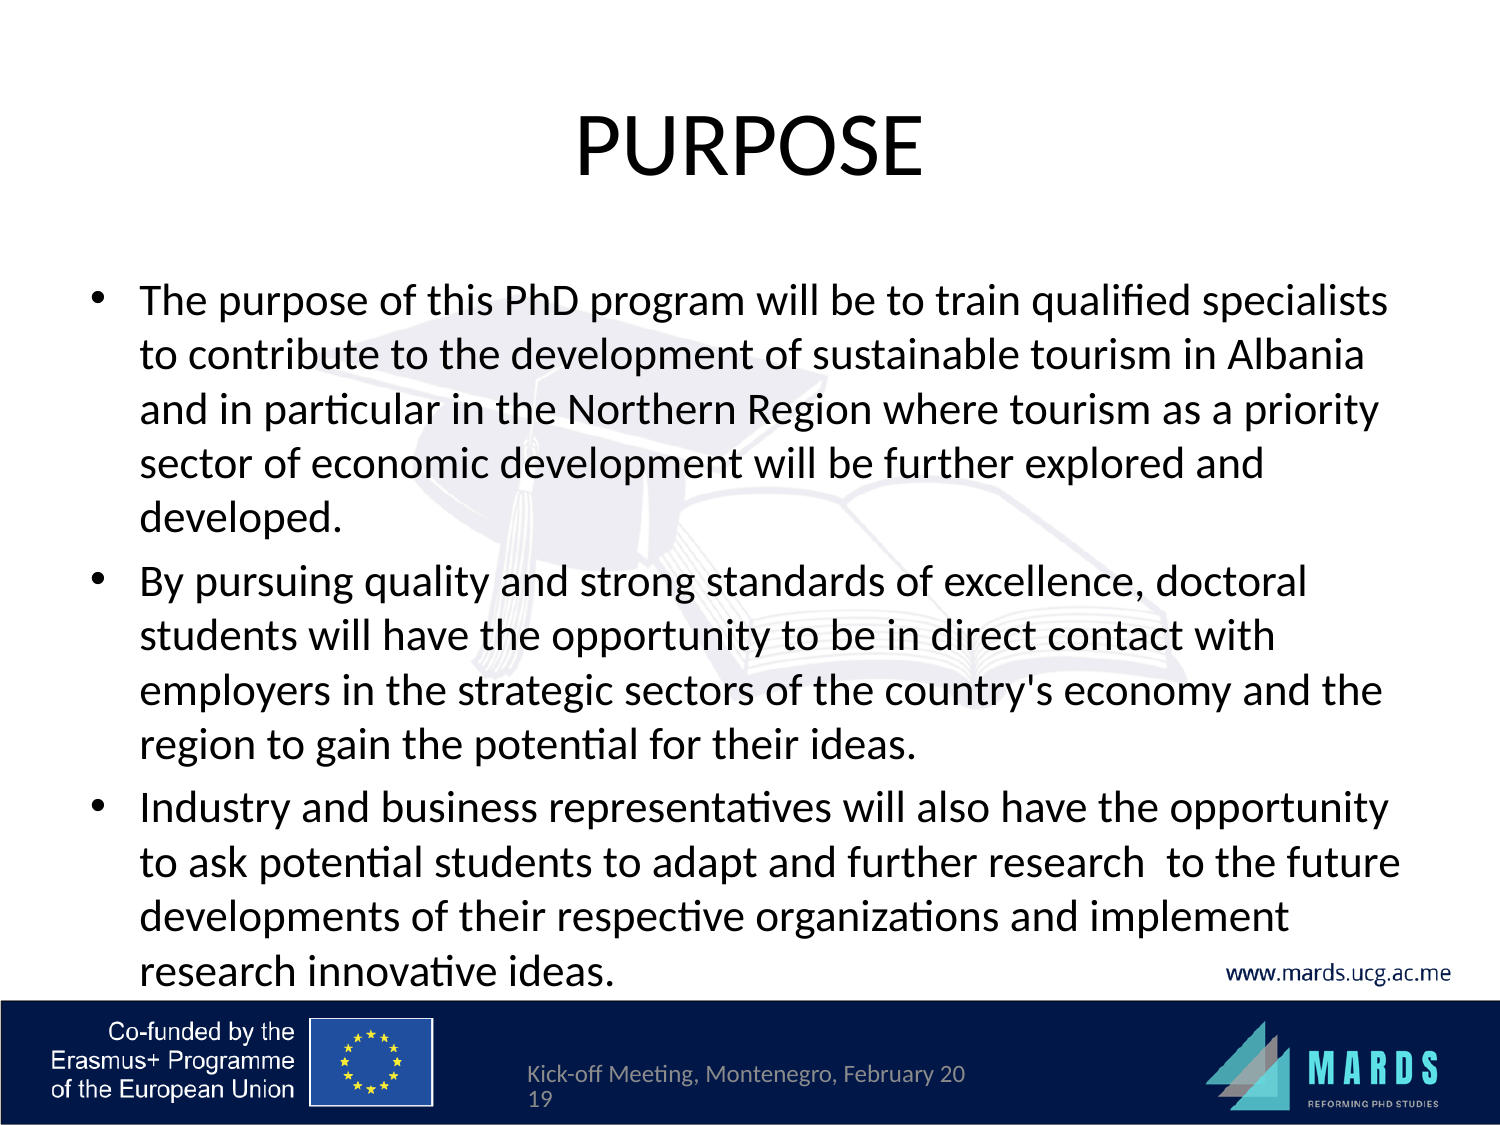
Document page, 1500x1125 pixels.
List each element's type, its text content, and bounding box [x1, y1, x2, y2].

list The purpose of this PhD program will be to train qualified specialists to contribute to the development of sustainable tourism in Albania and in particular in the Northern Region where tourism as a priority sector of economic development will be further explored and developed. By pursuing quality and strong standards of excellence, doctoral students will have the opportunity to be in direct contact with employers in the strategic sectors of the country's economy and the region to gain the potential for their ideas. Industry and business representatives will also have the opportunity to ask potential students to adapt and further research to the future developments of their respective organizations and implement research innovative ideas. [75, 262, 1425, 1005]
footer Kick-off Meeting, Montenegro, February 2019 [512, 1042, 988, 1103]
picture [0, 0, 1500, 1125]
title PURPOSE [75, 45, 1425, 233]
